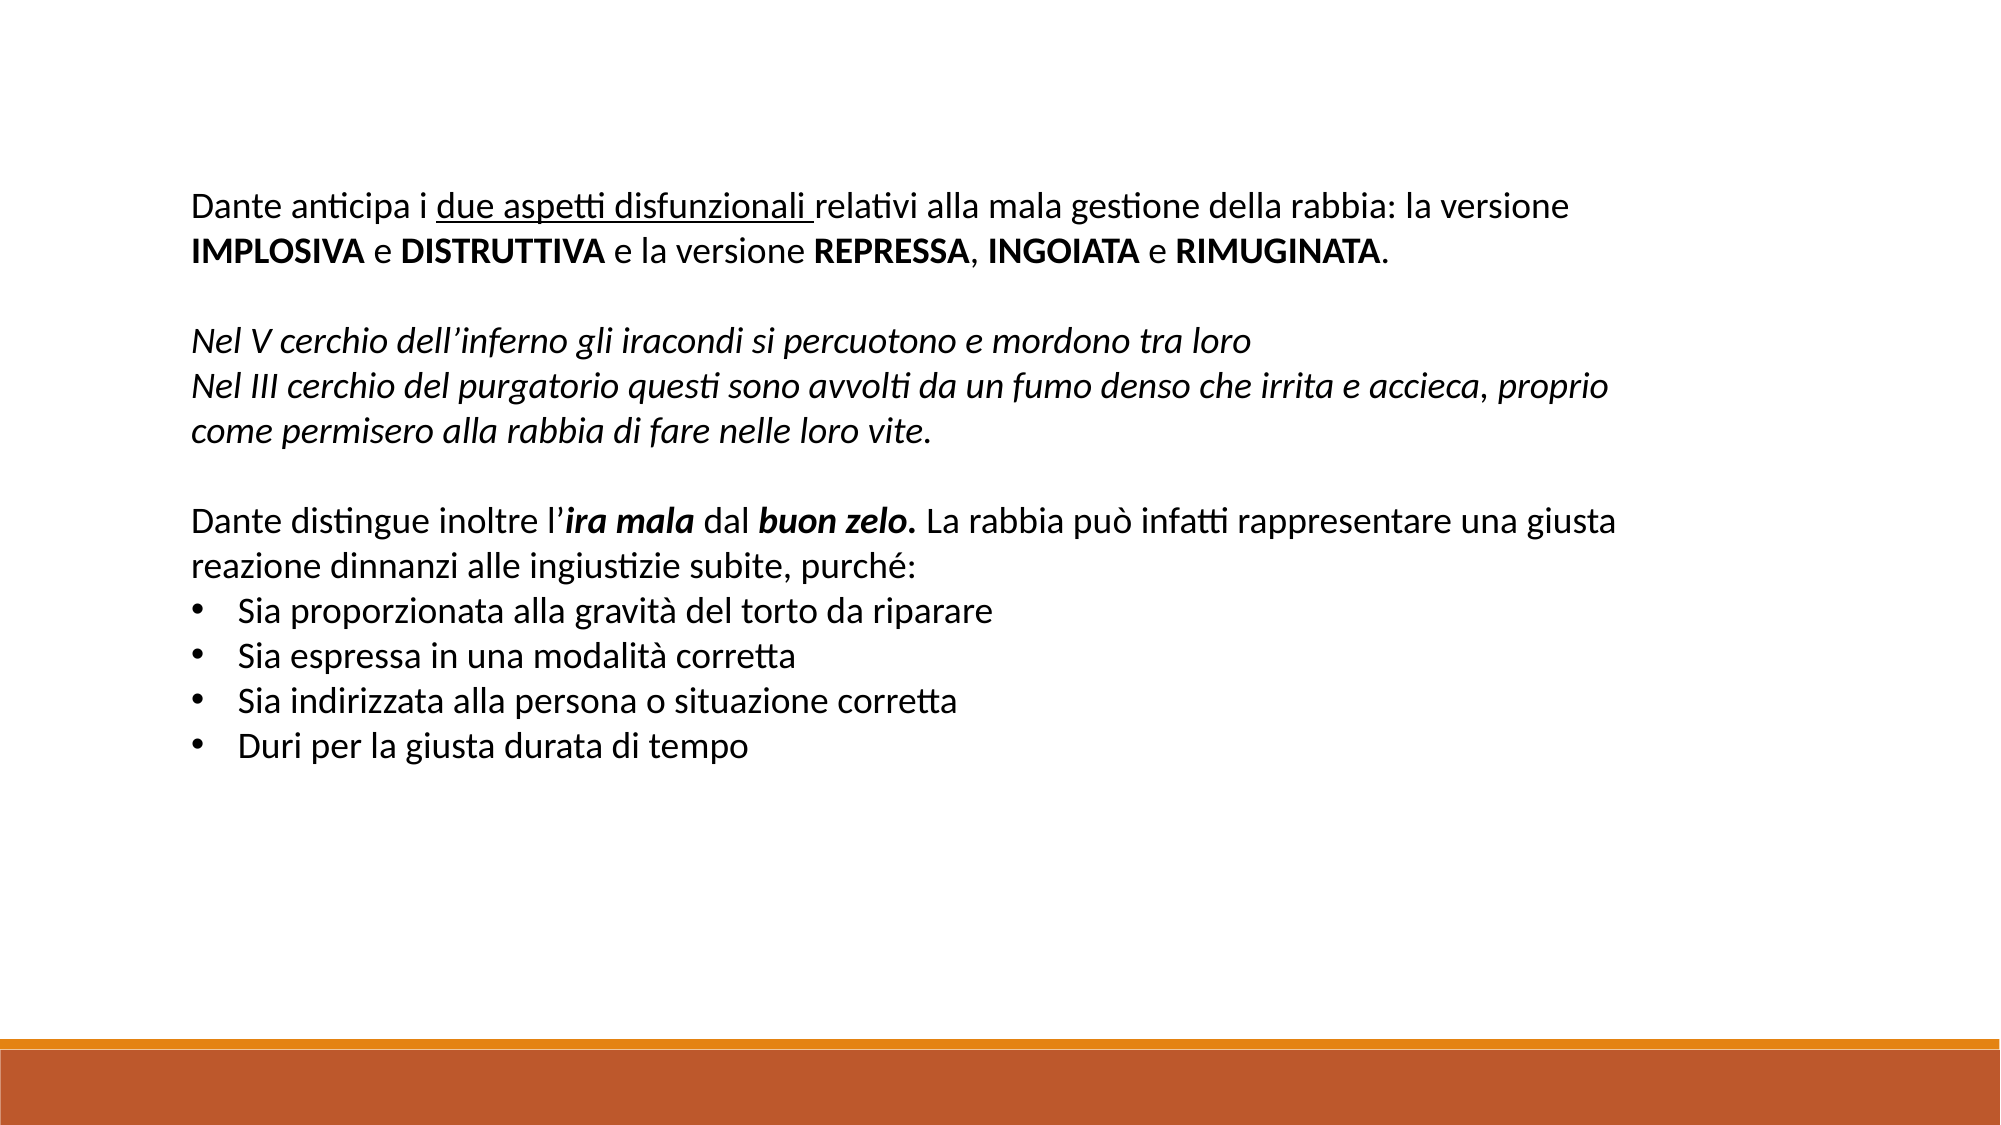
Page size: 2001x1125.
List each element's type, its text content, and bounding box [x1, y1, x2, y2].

text_box Dante anticipa i due aspetti disfunzionali relativi alla mala gestione della rabbia: la versione IMPLOSIVA e DISTRUTTIVA e la versione REPRESSA, INGOIATA e RIMUGINATA. Nel V cerchio dell’inferno gli iracondi si percuotono e mordono tra loro Nel III cerchio del purgatorio questi sono avvolti da un fumo denso che irrita e accieca, proprio come permisero alla rabbia di fare nelle loro vite. Dante distingue inoltre l’ira mala dal buon zelo. La rabbia può infatti rappresentare una giusta reazione dinnanzi alle ingiustizie subite, purché: Sia proporzionata alla gravità del torto da riparare Sia espressa in una modalità corretta Sia indirizzata alla persona o situazione corretta Duri per la giusta durata di tempo [176, 173, 1672, 864]
